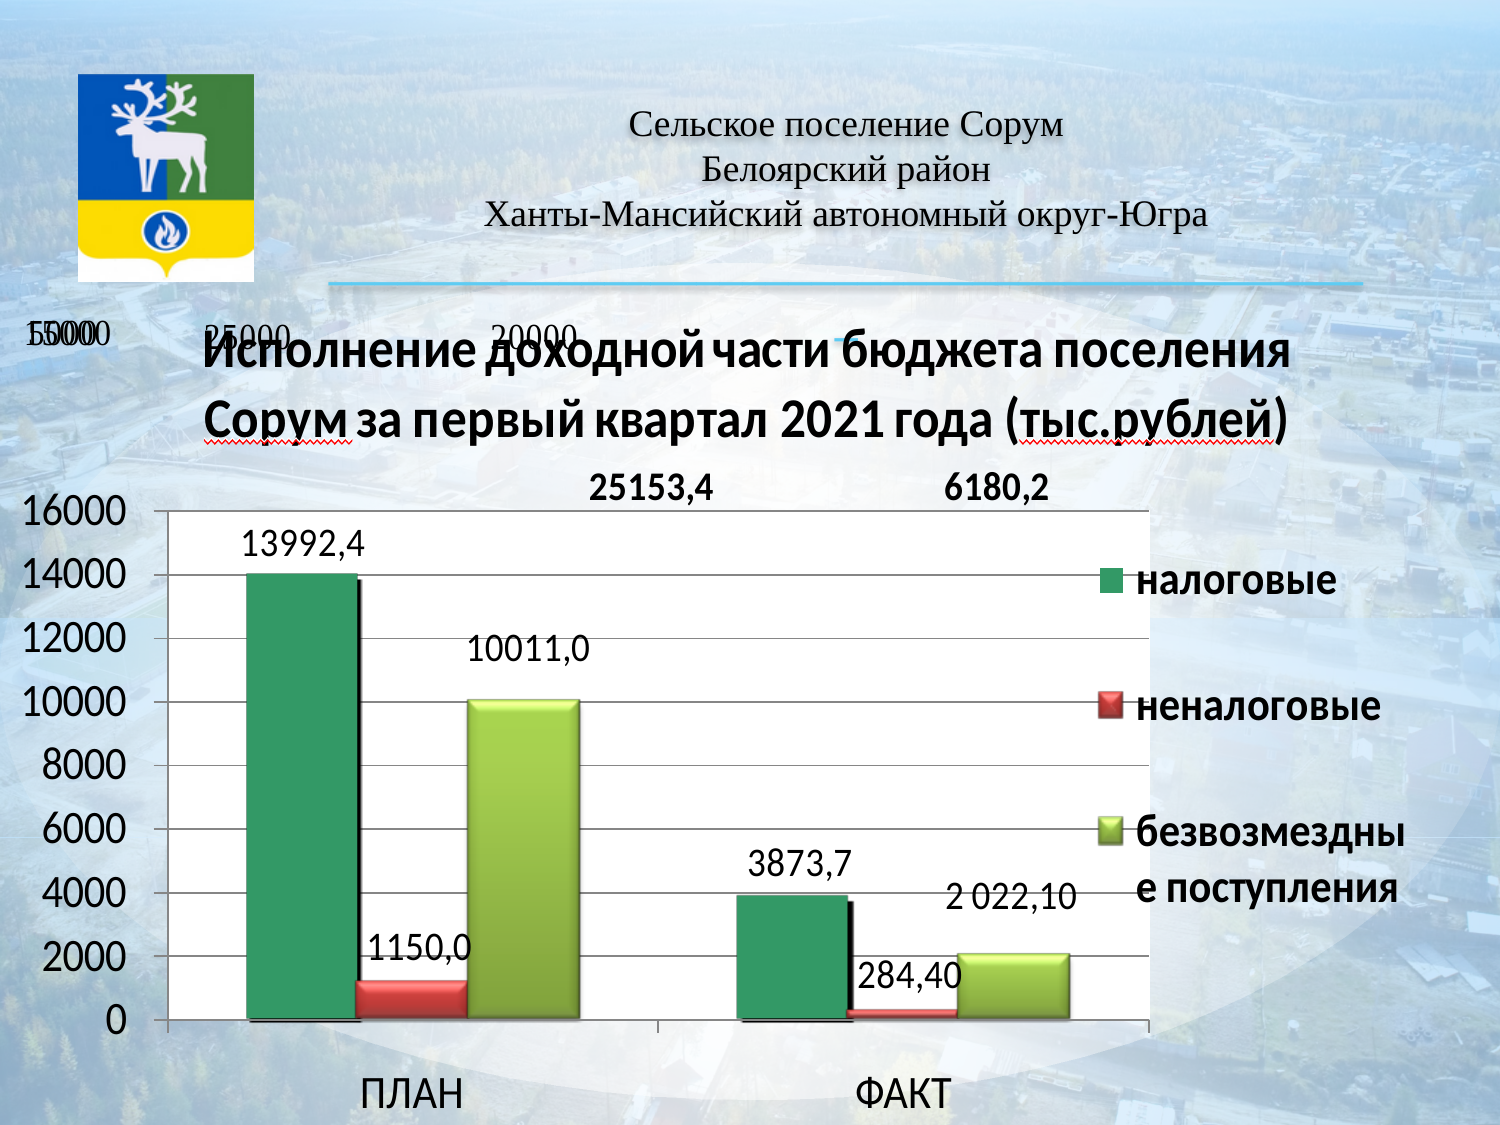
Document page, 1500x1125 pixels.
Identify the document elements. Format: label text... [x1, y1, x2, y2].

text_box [0, 302, 1442, 1125]
picture [731, 408, 769, 718]
picture [383, 420, 503, 516]
text_box Сельское поселение Сорум Белоярский район Ханты-Мансийский автономный округ-Югра ______________________________________________ [303, 36, 1390, 299]
picture [77, 74, 255, 282]
